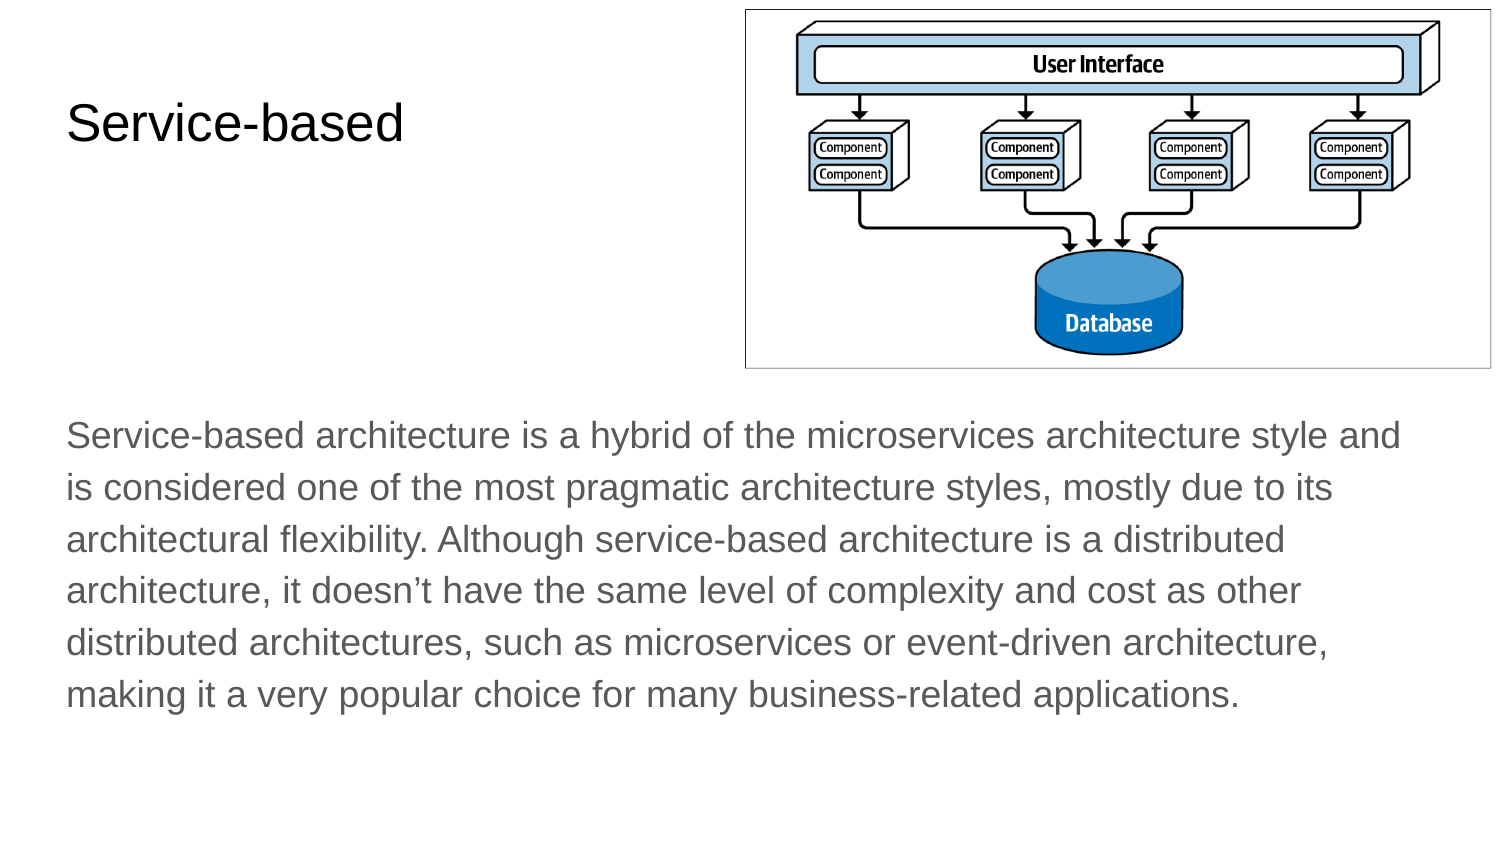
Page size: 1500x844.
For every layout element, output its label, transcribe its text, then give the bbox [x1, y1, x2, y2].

list Service-based architecture is a hybrid of the microservices architecture style and is considered one of the most pragmatic architecture styles, mostly due to its architectural flexibility. Although service-based architecture is a distributed architecture, it doesn’t have the same level of complexity and cost as other distributed architectures, such as microservices or event-driven architecture, making it a very popular choice for many business-related applications. [51, 389, 1449, 750]
picture [734, 0, 1500, 373]
title Service-based [51, 72, 729, 167]
